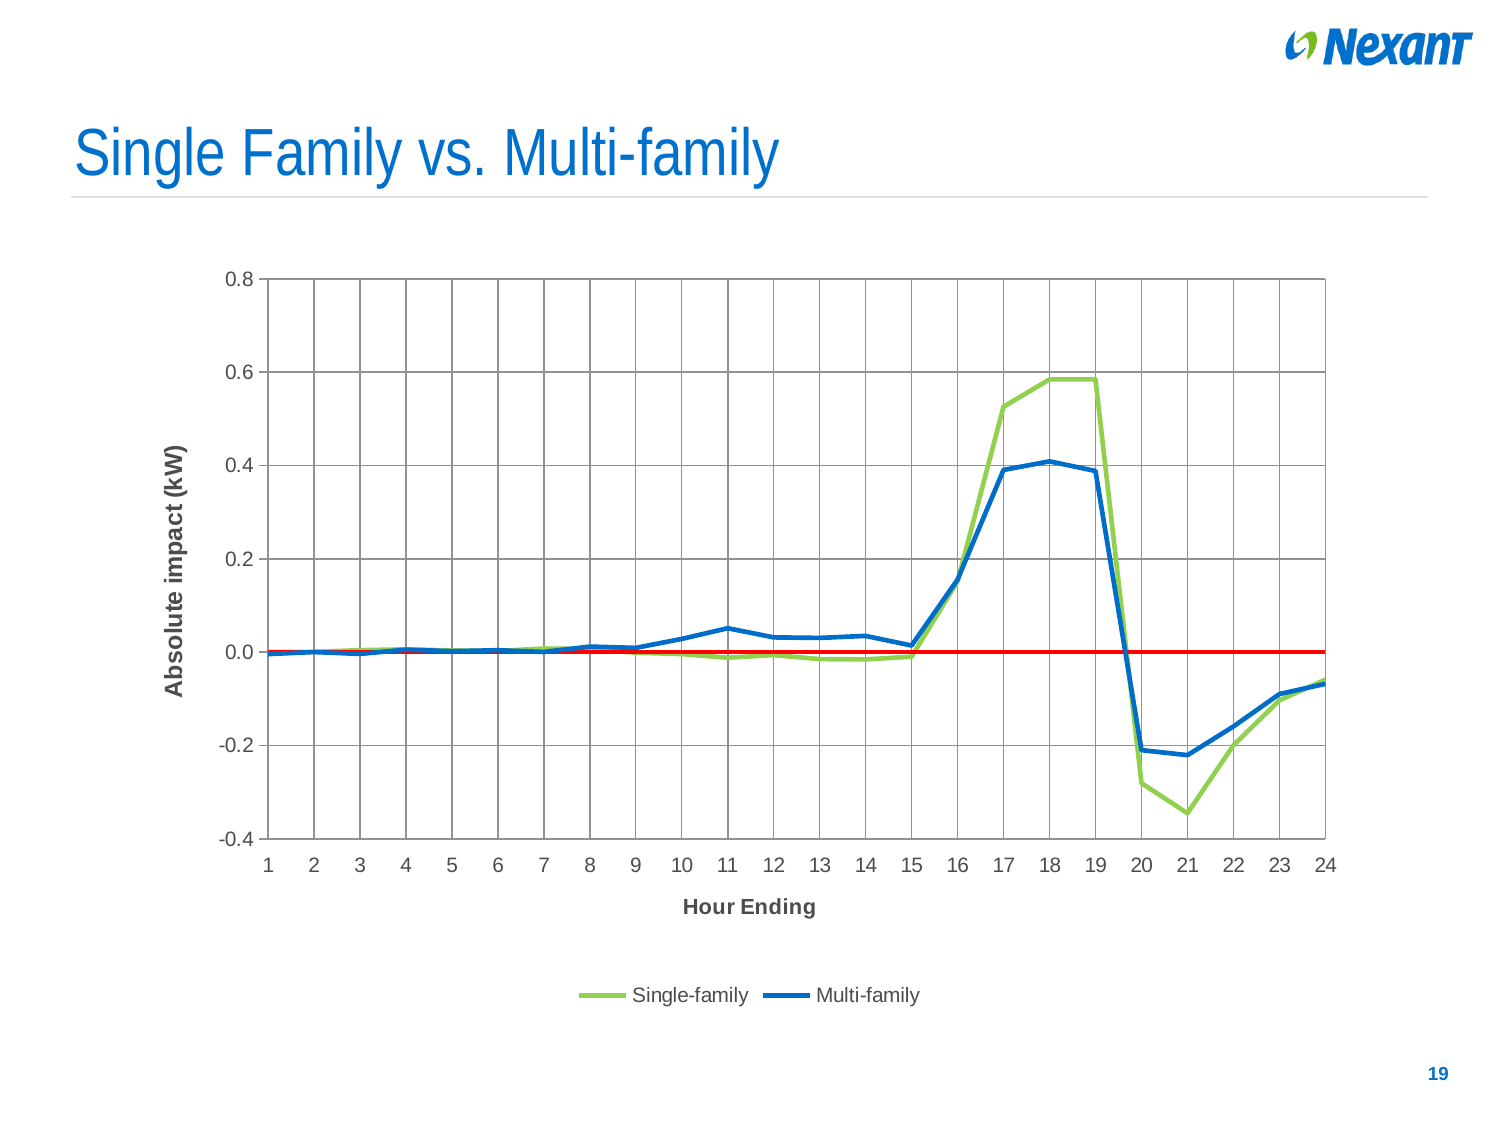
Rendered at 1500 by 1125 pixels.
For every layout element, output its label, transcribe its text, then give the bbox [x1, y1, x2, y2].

title Single Family vs. Multi-family [74, 85, 1426, 197]
slide_number 19 [1365, 1042, 1464, 1103]
chart [137, 233, 1363, 1014]
picture [1258, 0, 1500, 93]
